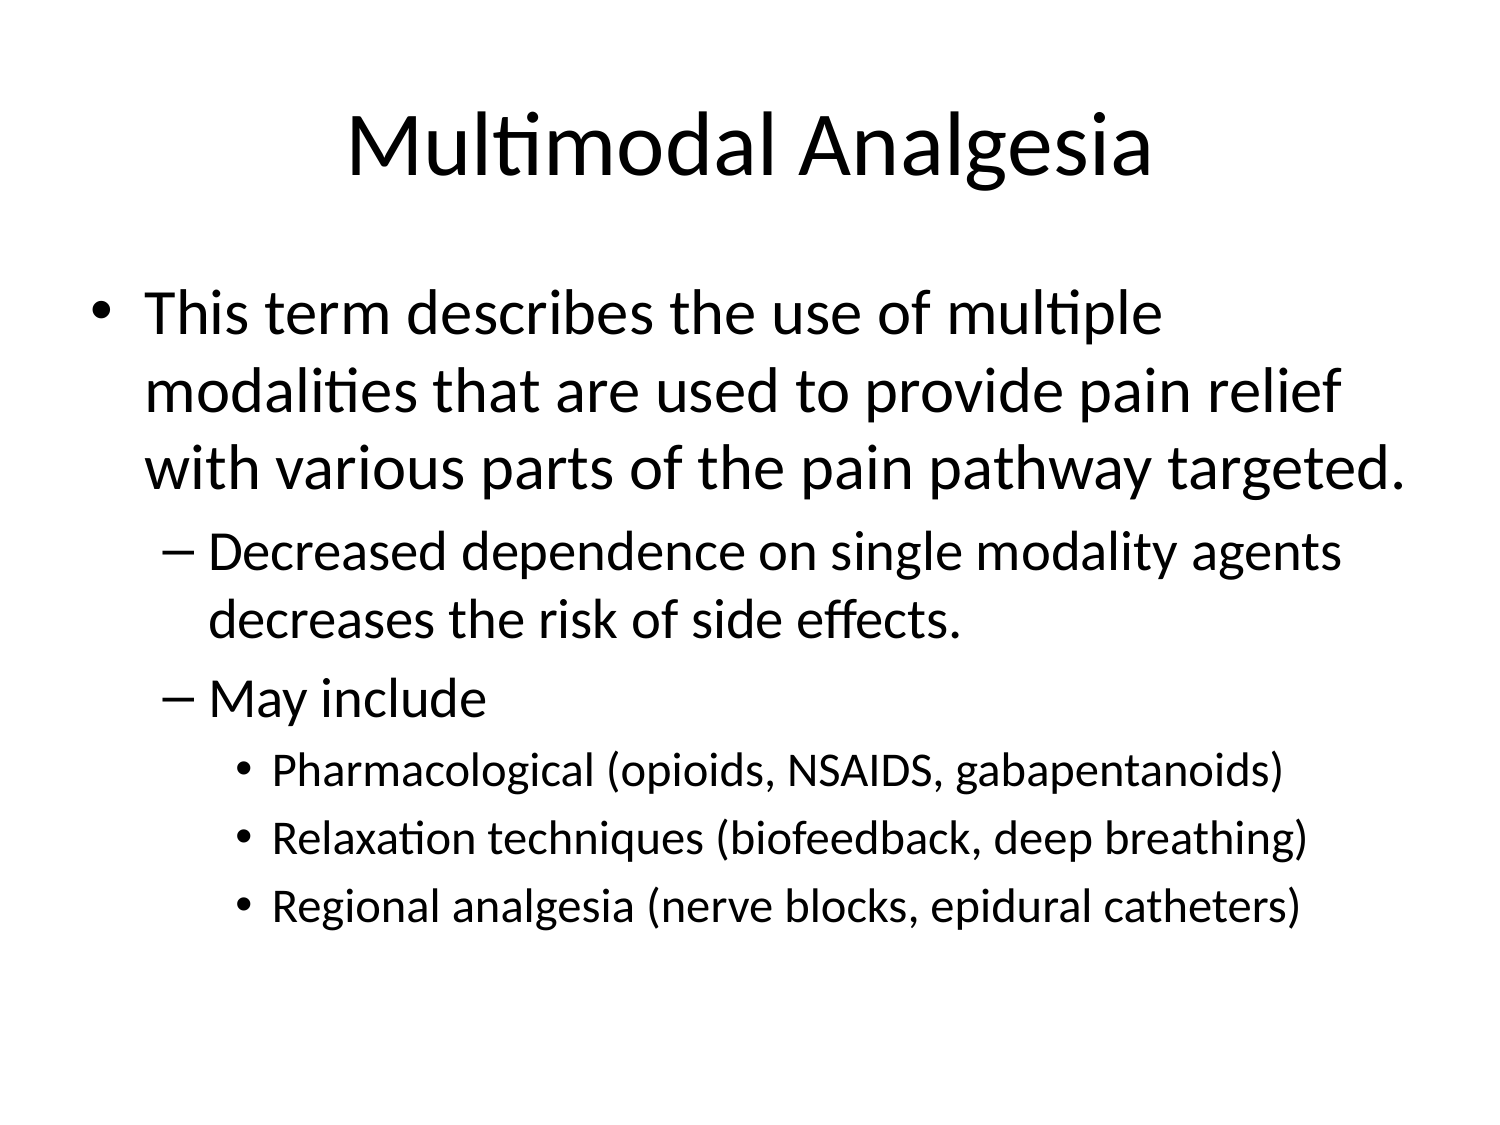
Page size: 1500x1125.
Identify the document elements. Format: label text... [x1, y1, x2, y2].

title Multimodal Analgesia [75, 45, 1425, 233]
list This term describes the use of multiple modalities that are used to provide pain relief with various parts of the pain pathway targeted. Decreased dependence on single modality agents decreases the risk of side effects. May include Pharmacological (opioids, NSAIDS, gabapentanoids) Relaxation techniques (biofeedback, deep breathing) Regional analgesia (nerve blocks, epidural catheters) [75, 262, 1425, 1005]
